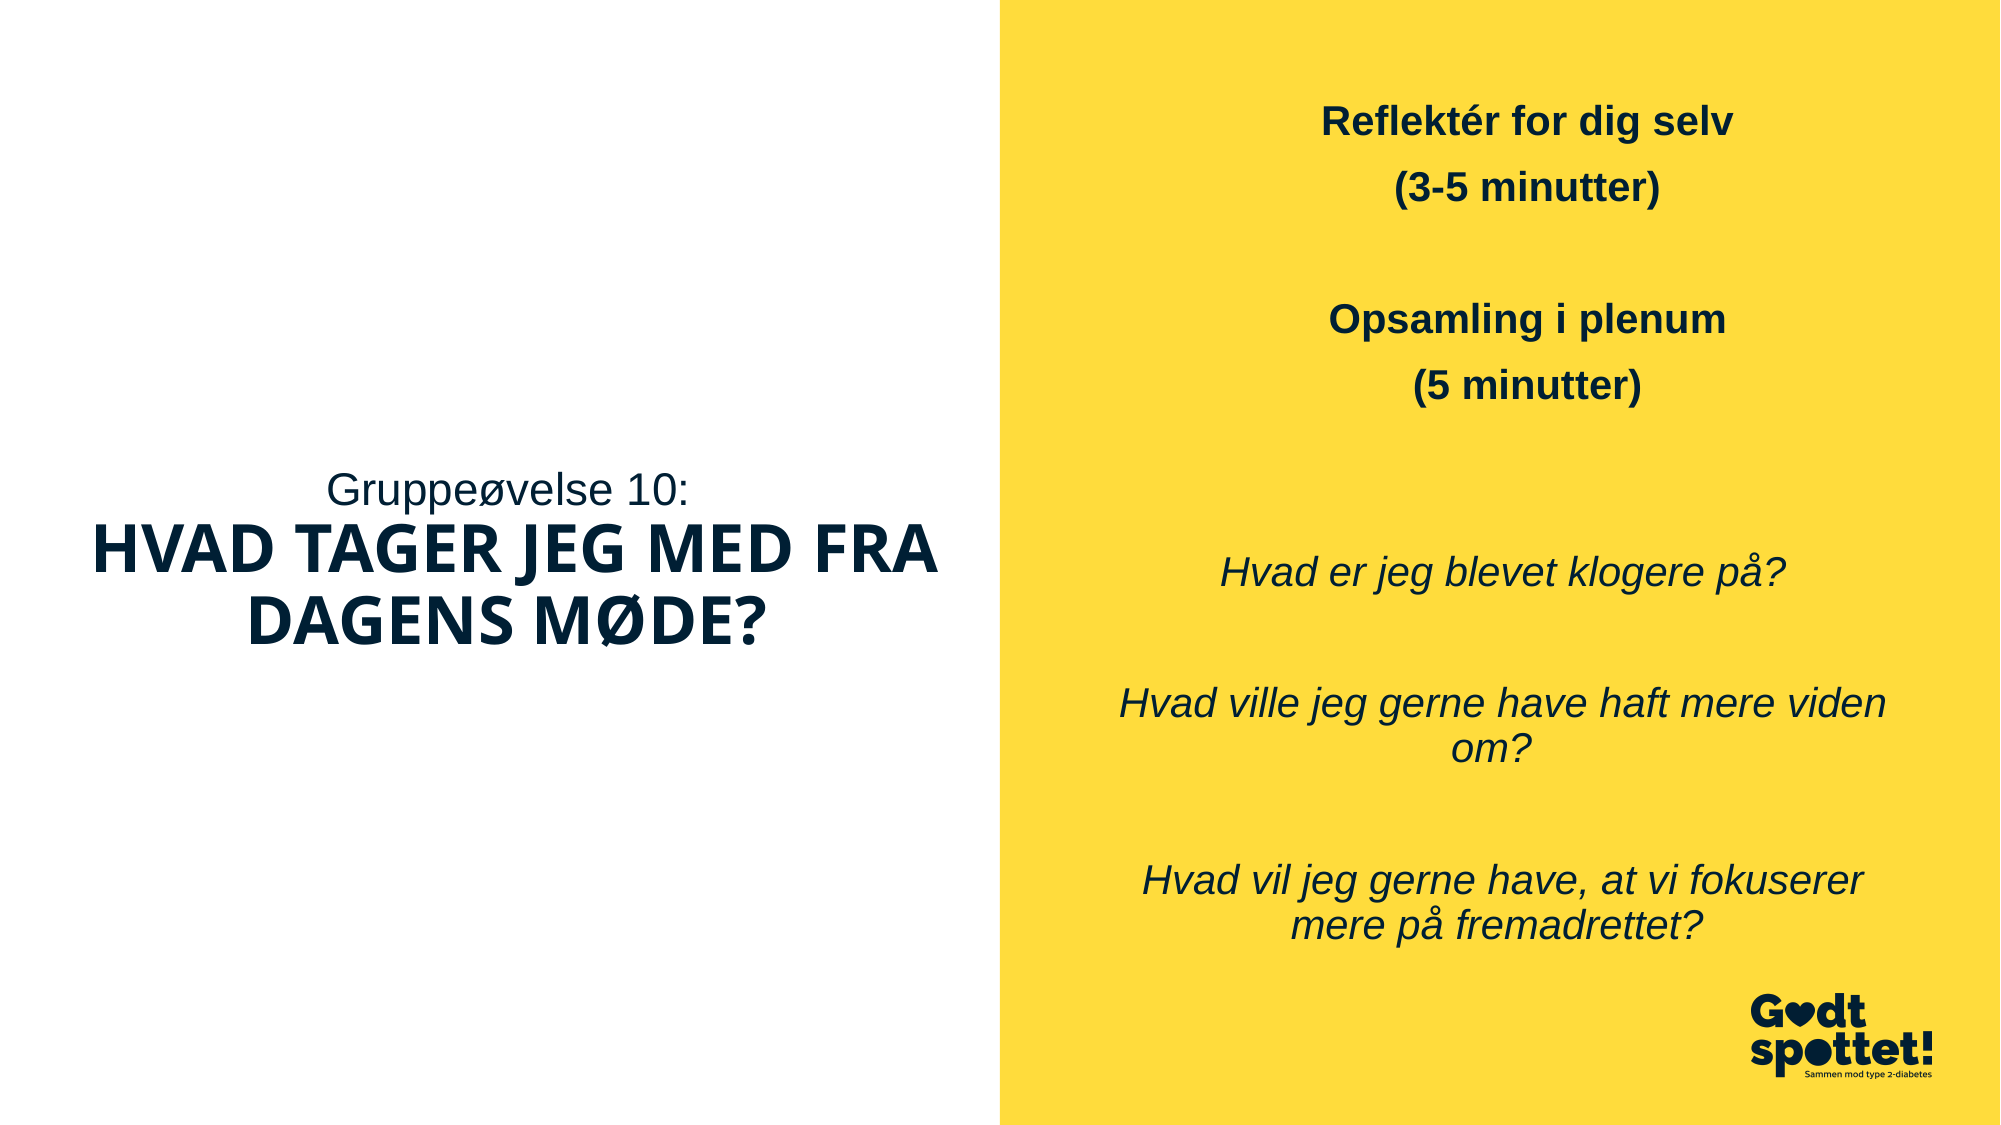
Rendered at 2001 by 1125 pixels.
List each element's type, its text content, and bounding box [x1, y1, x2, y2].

text_box Hvad er jeg blevet klogere på? Hvad ville jeg gerne have haft mere viden om? Hvad vil jeg gerne have, at vi fokuserer mere på fremadrettet? [1077, 542, 1929, 956]
picture [1751, 993, 1932, 1079]
title Gruppeøvelse 10: HVAD TAGER JEG MED FRA DAGENS MØDE? [71, 286, 959, 839]
text_box Reflektér for dig selv (3-5 minutter) Opsamling i plenum (5 minutter) [1150, 21, 1905, 513]
